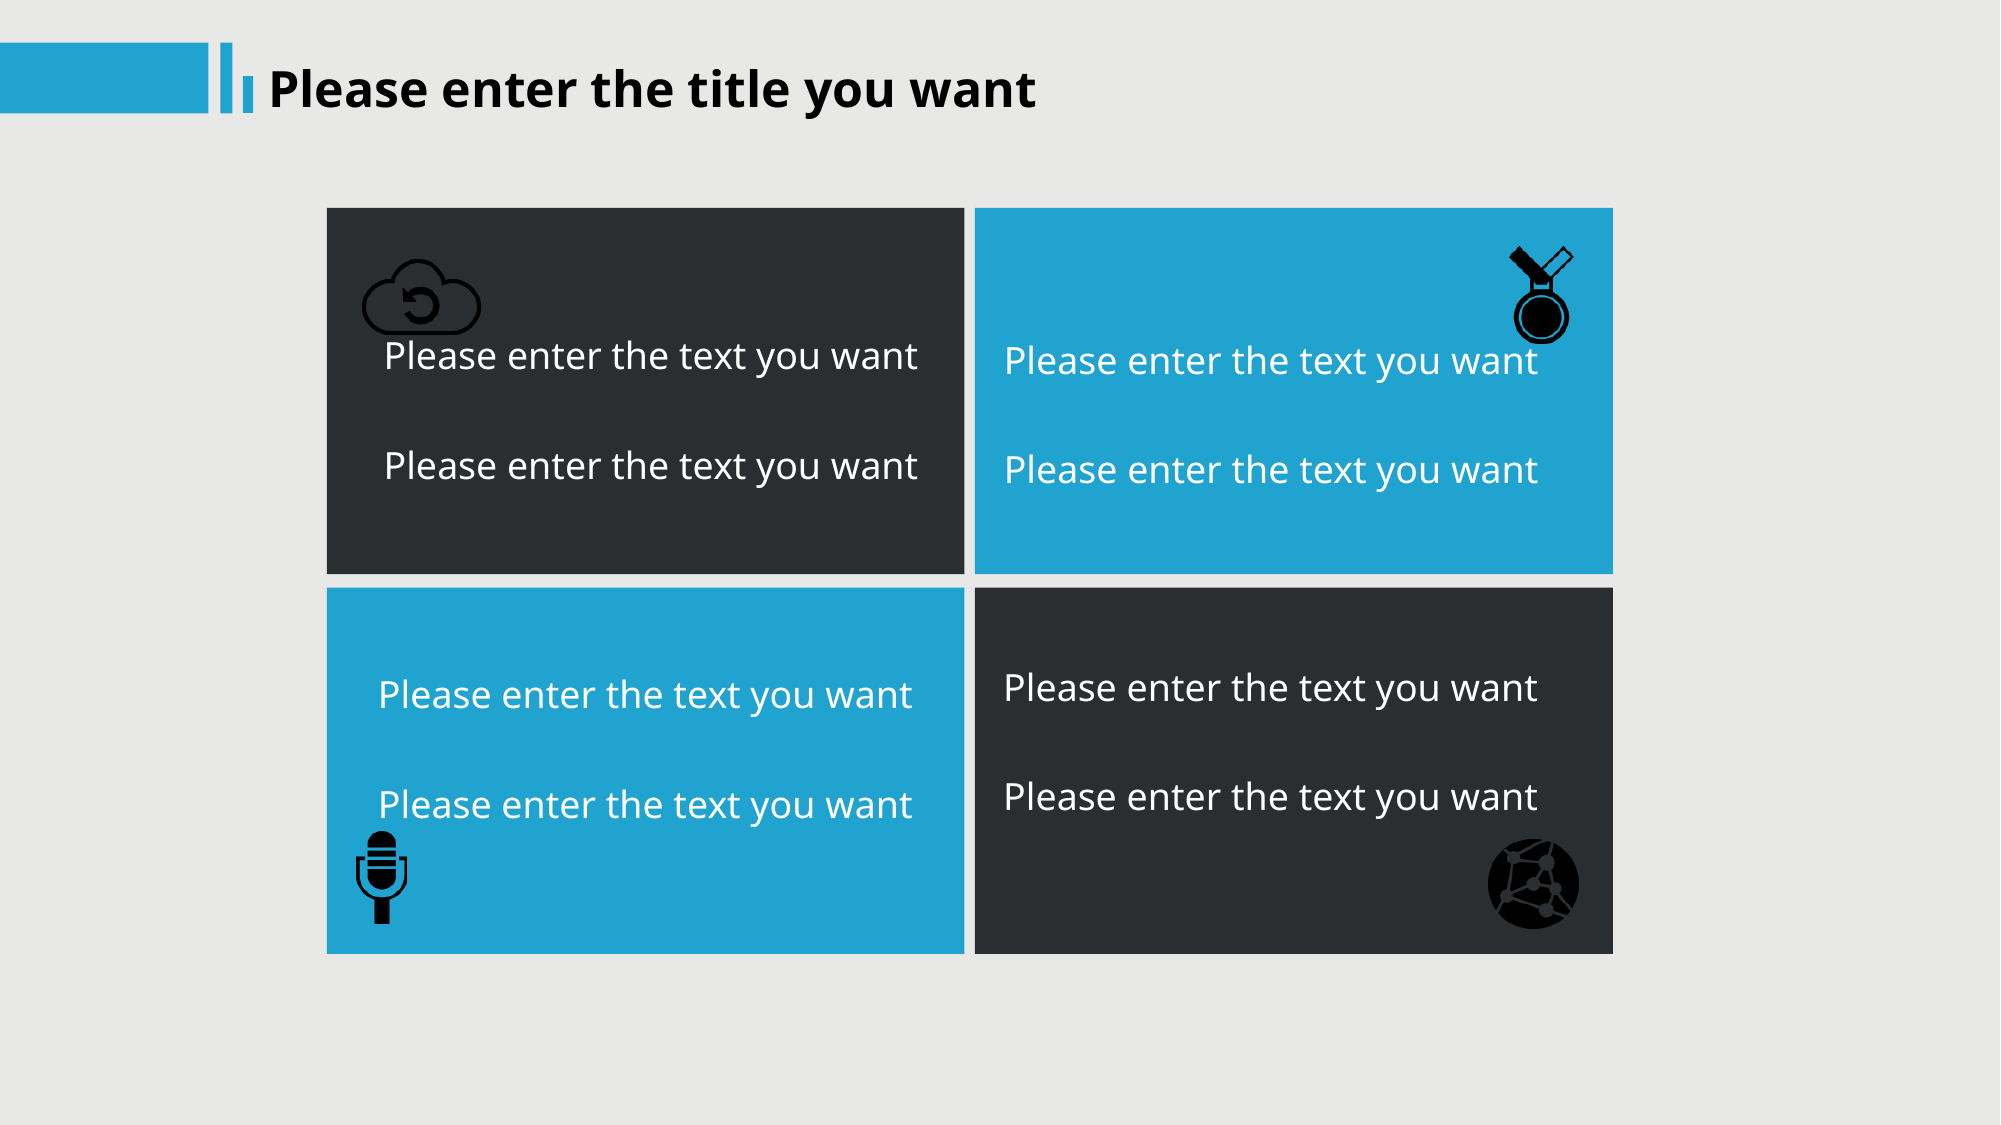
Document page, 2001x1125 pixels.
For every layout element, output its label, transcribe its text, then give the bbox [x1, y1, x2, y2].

text_box [973, 206, 1615, 576]
text_box [325, 842, 967, 956]
text_box [218, 41, 234, 116]
text_box [973, 586, 1615, 662]
text_box [973, 833, 1615, 956]
text_box [0, 41, 211, 116]
picture [1472, 827, 1595, 944]
picture [1486, 239, 1596, 349]
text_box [988, 656, 1614, 827]
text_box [988, 329, 1576, 500]
picture [360, 234, 483, 357]
picture [327, 835, 436, 931]
text_box Please enter the title you want [253, 49, 1130, 125]
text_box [274, 663, 989, 835]
text_box [241, 74, 253, 115]
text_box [368, 324, 956, 496]
text_box [325, 586, 967, 662]
text_box [325, 206, 967, 576]
